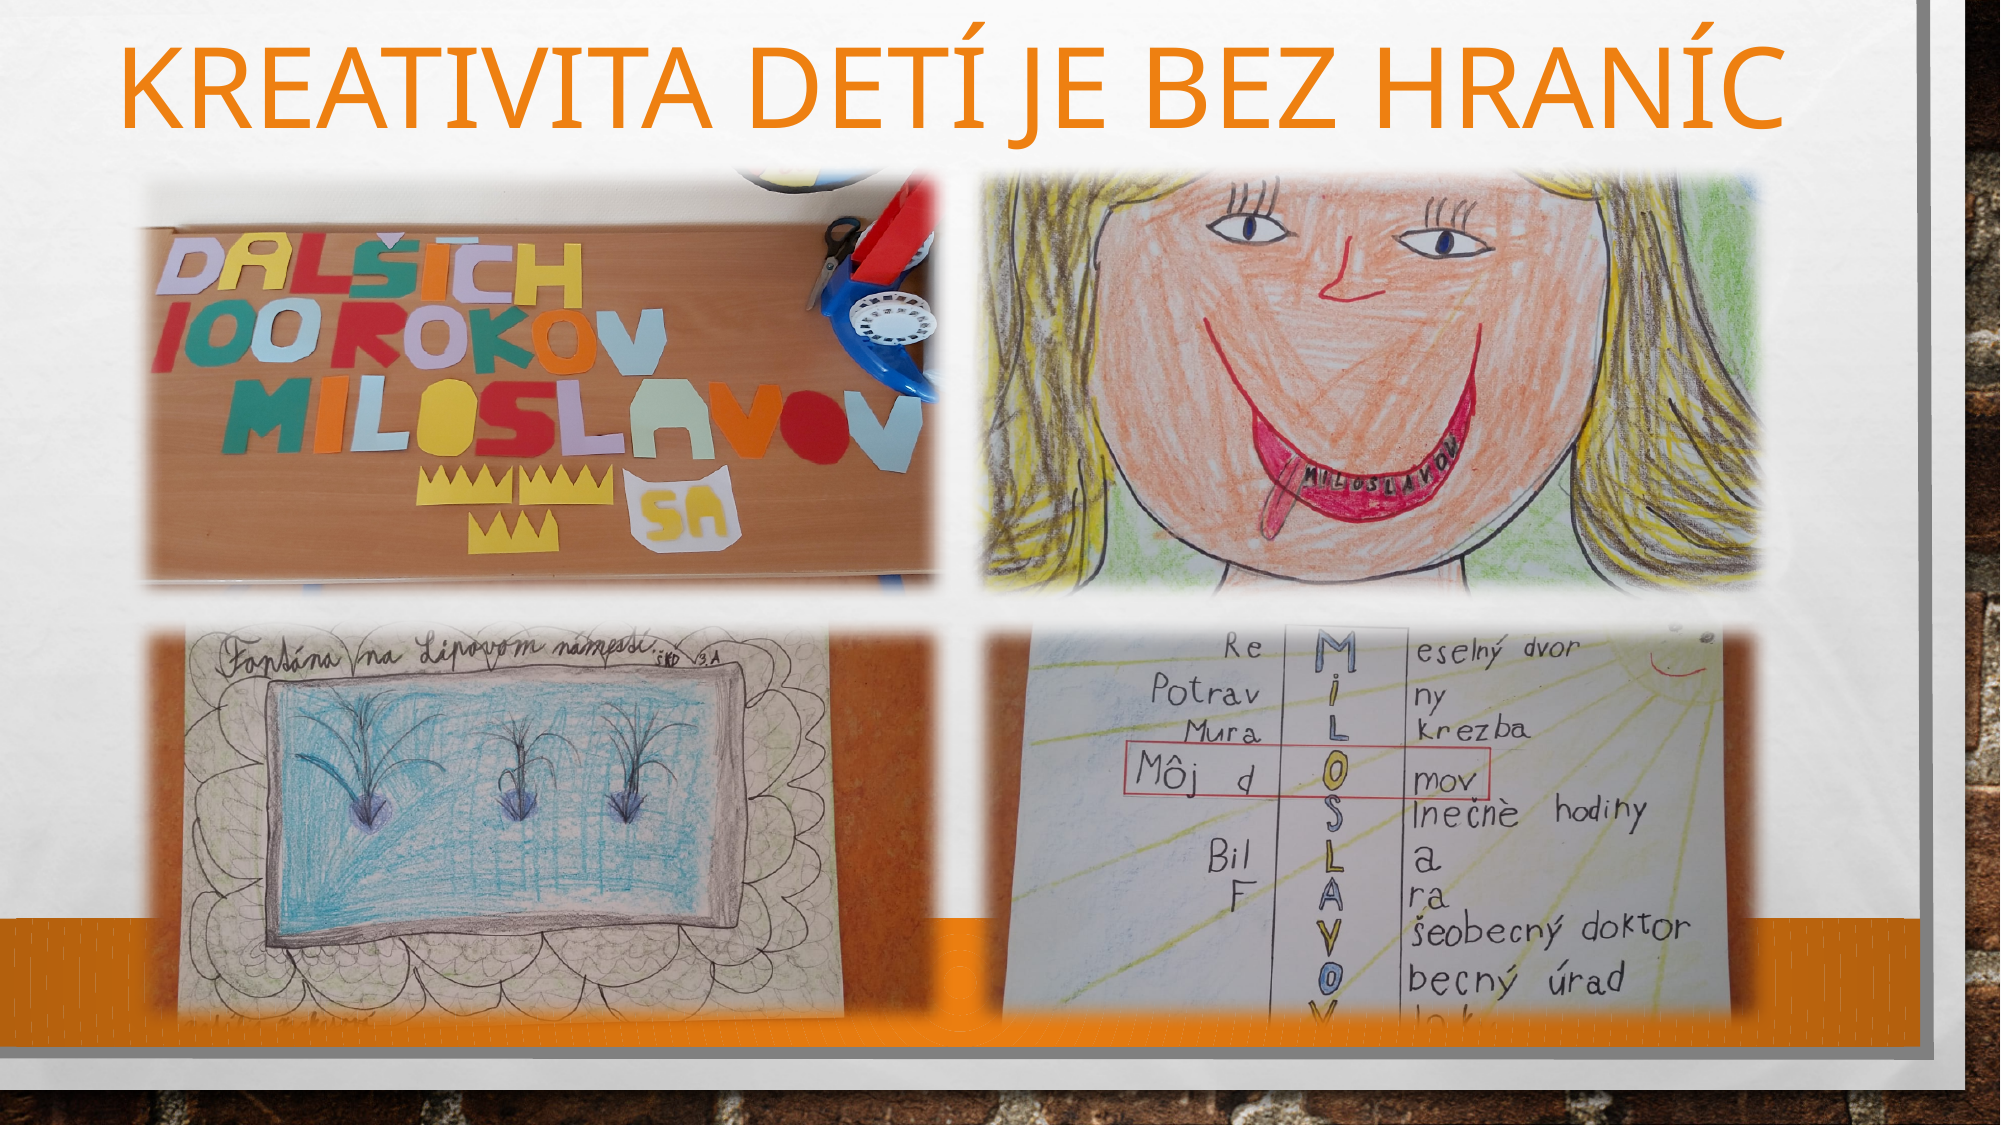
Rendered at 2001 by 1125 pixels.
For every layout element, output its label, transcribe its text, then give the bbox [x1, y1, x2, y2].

picture [129, 163, 951, 602]
picture [130, 616, 953, 1031]
title Kreativita detí je bez hraníc [99, 0, 1805, 188]
picture [0, 0, 2000, 1125]
picture [966, 162, 1772, 602]
picture [966, 616, 1772, 1031]
